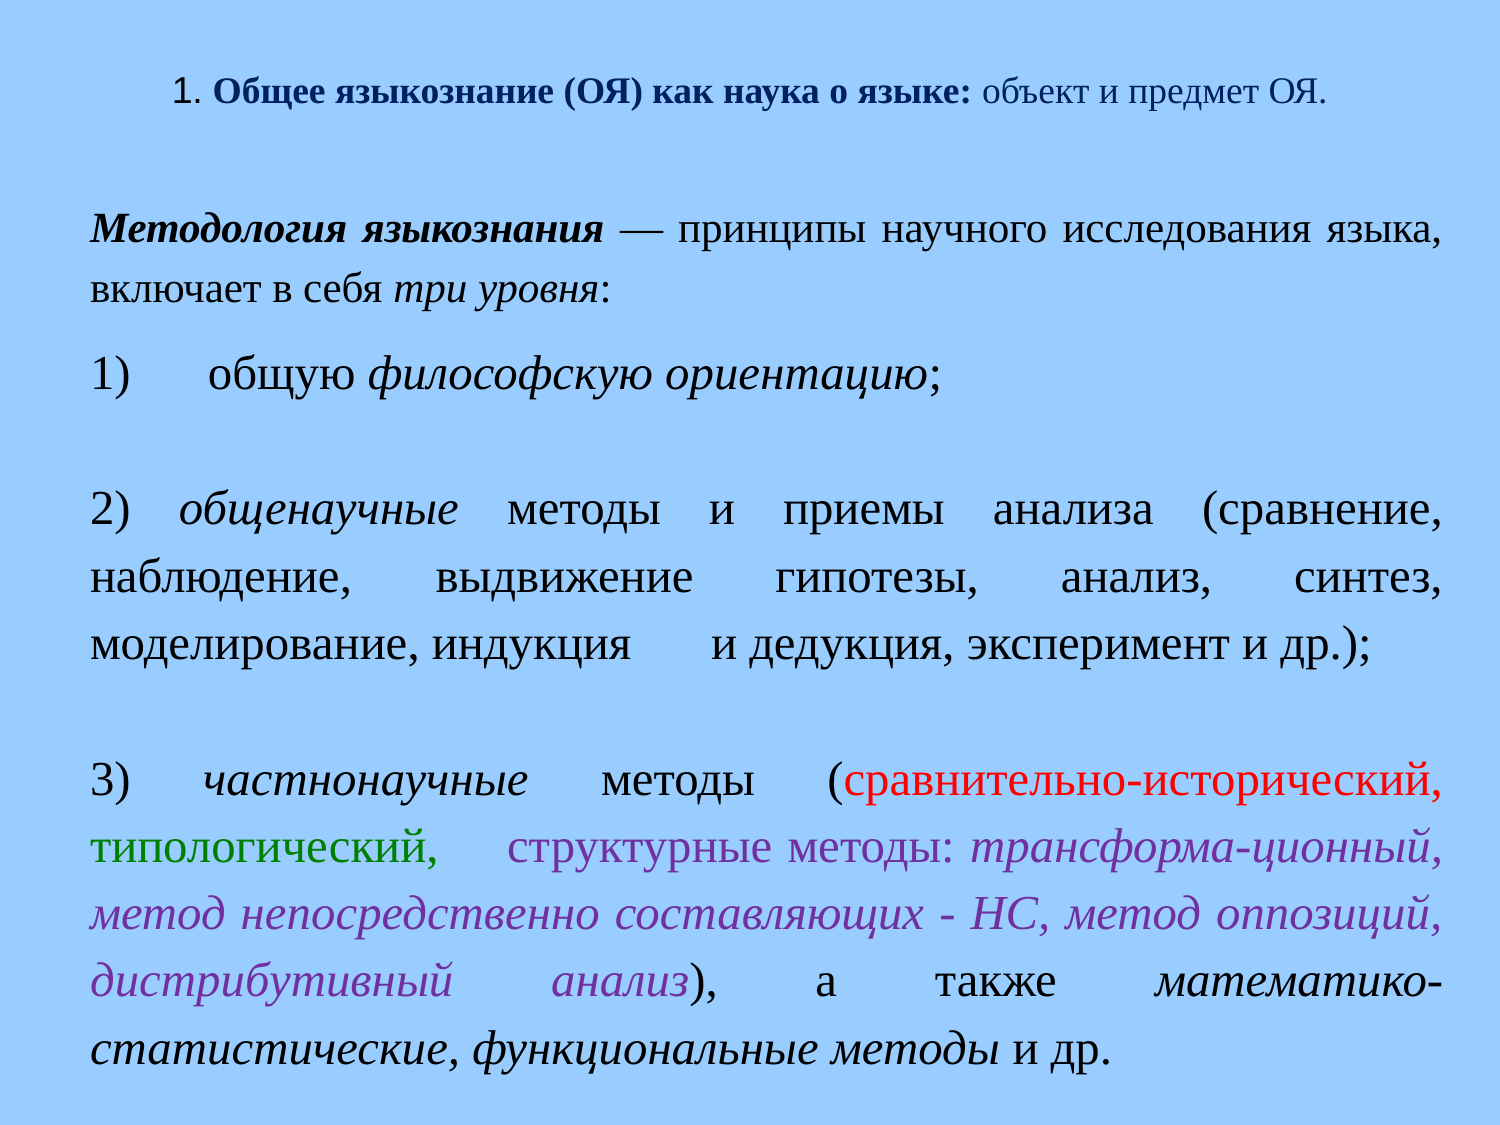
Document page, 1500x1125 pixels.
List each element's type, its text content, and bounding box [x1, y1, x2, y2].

list Методология языкознания — принципы научного исследования языка, включает в себя три уровня: об­щую философскую ориентацию; 2) общенауч­ные методы и приемы анализа (сравнение, наблюдение, выдвижение гипотезы, анализ, синтез, моделирование, индукция и дедукция, эксперимент и др.); 3) частнонаучные методы (сравнительно-исторический, типологический, структурные методы: трансформа-ционный, метод непосредственно составляющих - НС, метод оппозиций, дистрибутивный анализ), а также математико-статистические, функциональные методы и др. [75, 184, 1459, 1125]
title 1. Общее языкознание (ОЯ) как наука о языке: объект и предмет ОЯ. [75, 45, 1425, 126]
